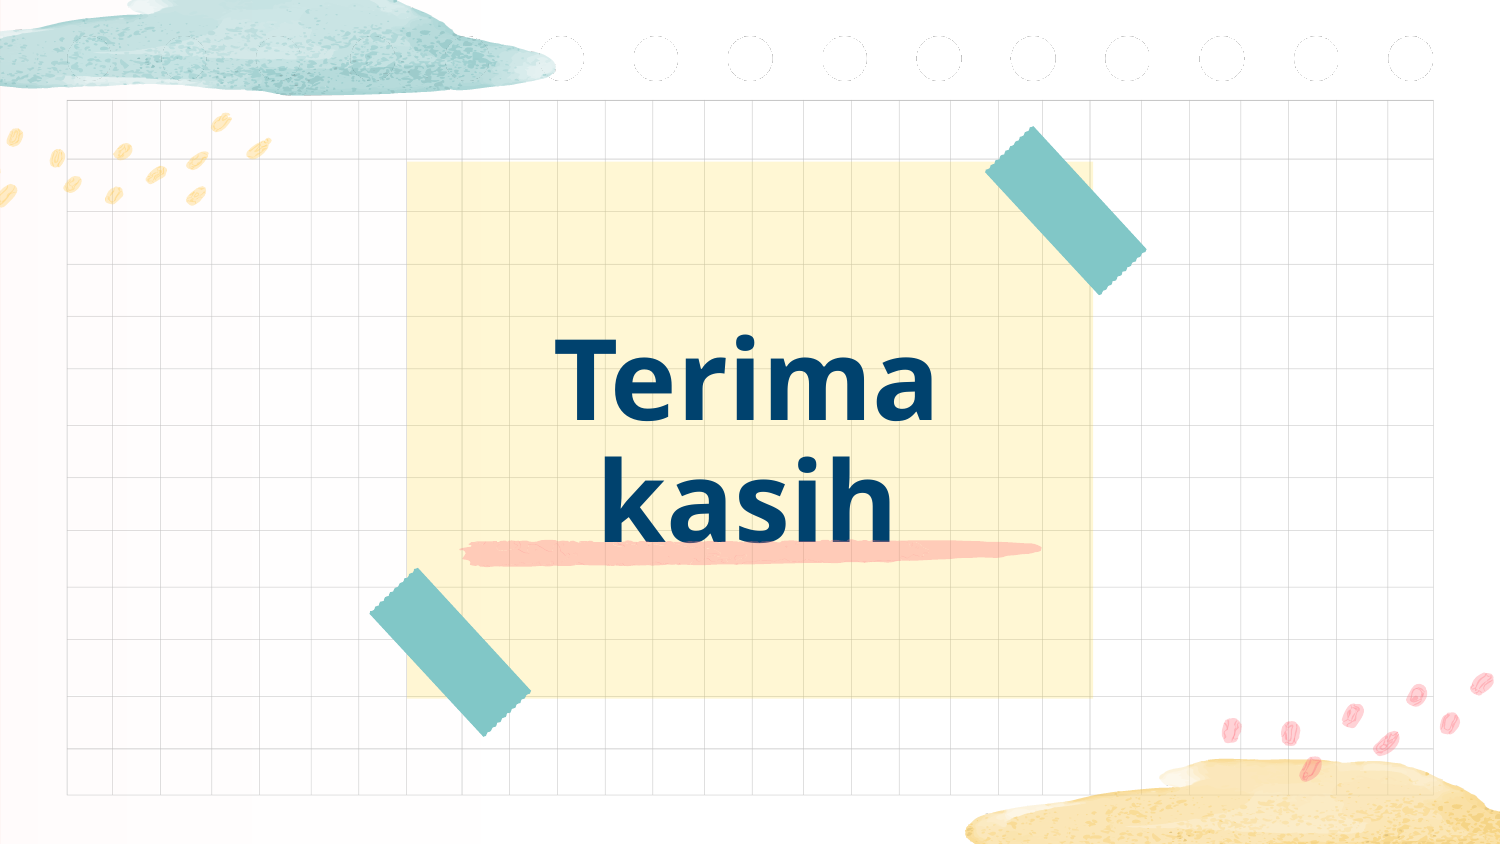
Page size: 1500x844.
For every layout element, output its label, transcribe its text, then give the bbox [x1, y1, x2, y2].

text_box [369, 567, 532, 737]
text_box [984, 126, 1147, 296]
text_box [407, 161, 1094, 699]
title Terima kasih [431, 323, 1064, 567]
picture [0, 0, 1500, 844]
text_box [458, 538, 1043, 569]
